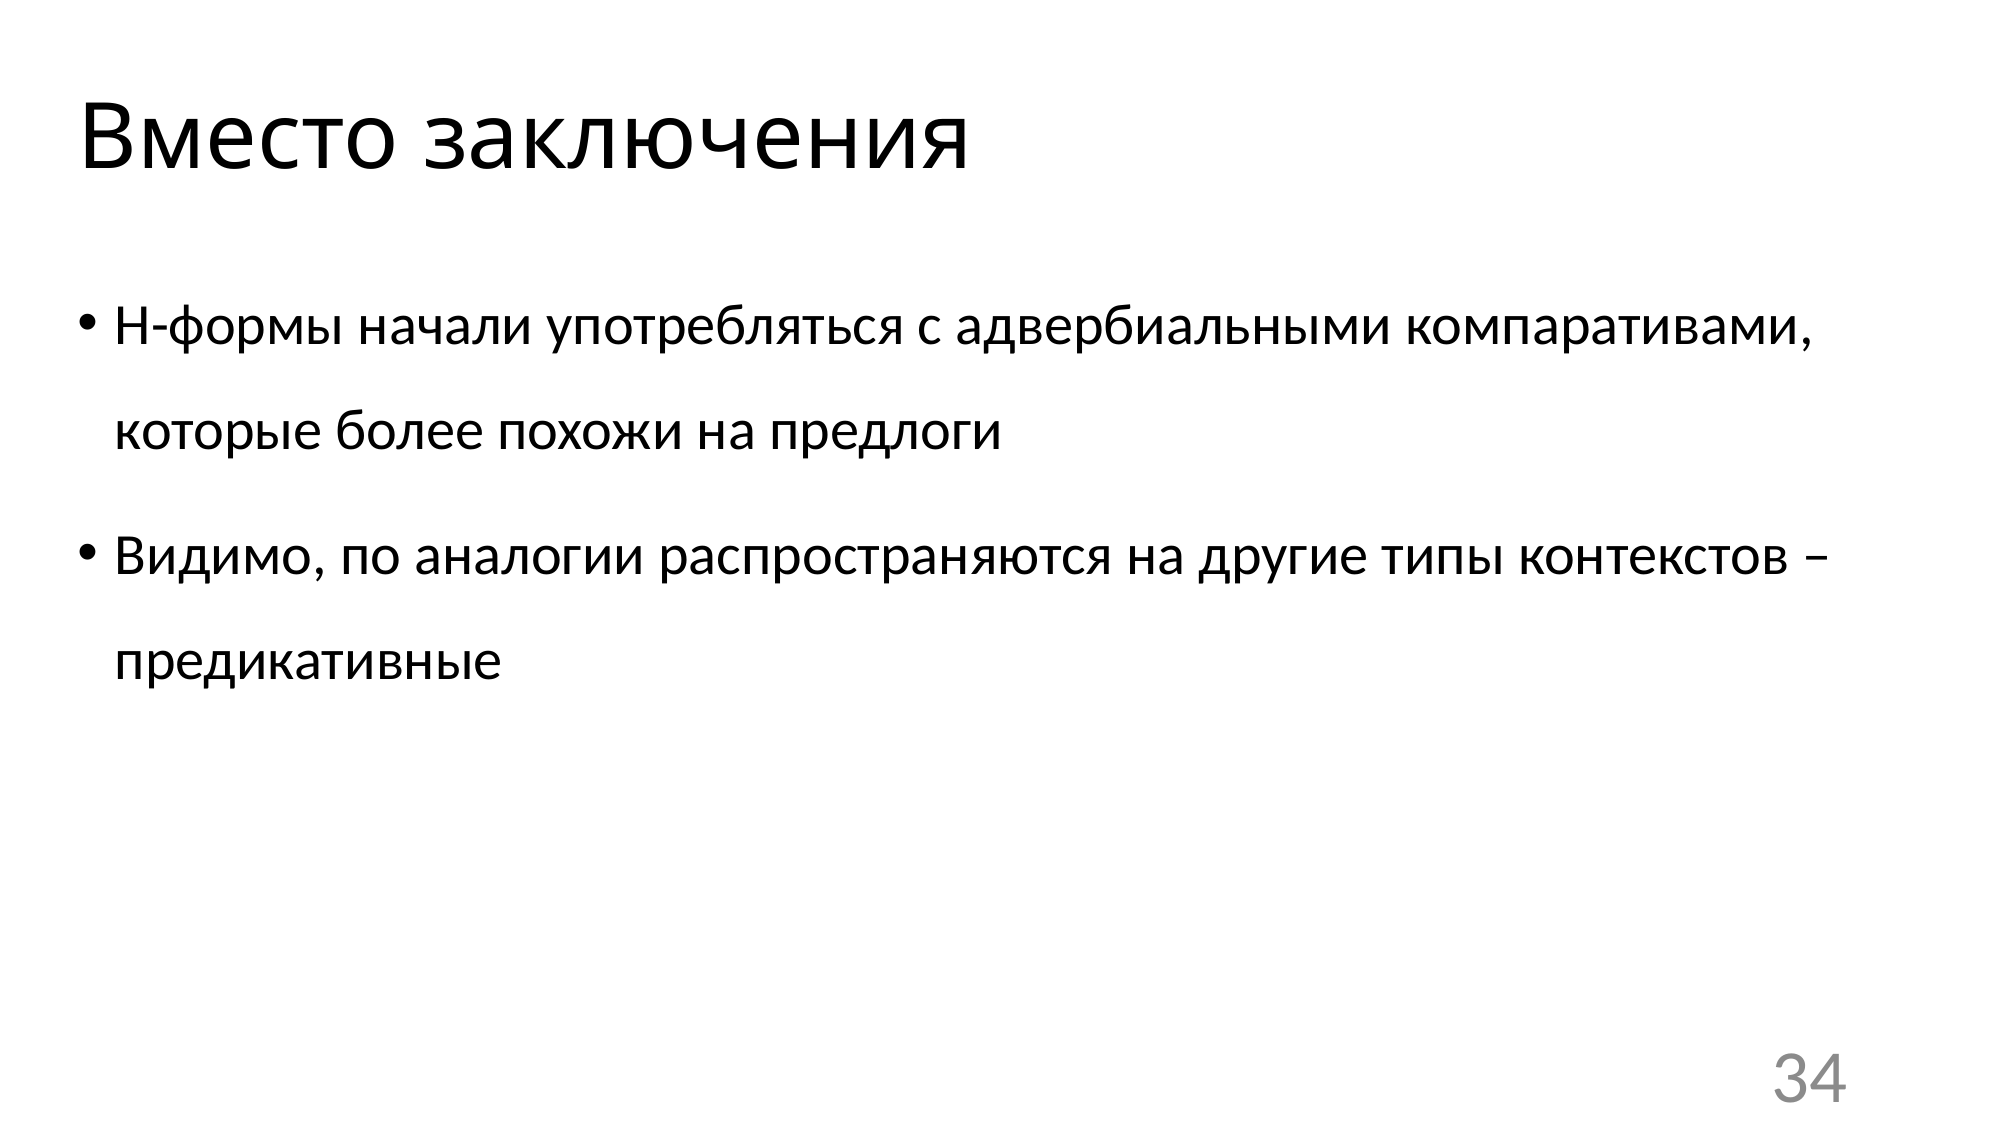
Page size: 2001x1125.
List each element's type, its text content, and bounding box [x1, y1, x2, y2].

slide_number 34 [1412, 1042, 1863, 1103]
title Вместо заключения [62, 52, 1950, 227]
list Н-формы начали употребляться с адвербиальными компаративами, которые более похожи на предлоги Видимо, по аналогии распространяются на другие типы контекстов – предикативные [62, 243, 1950, 1030]
